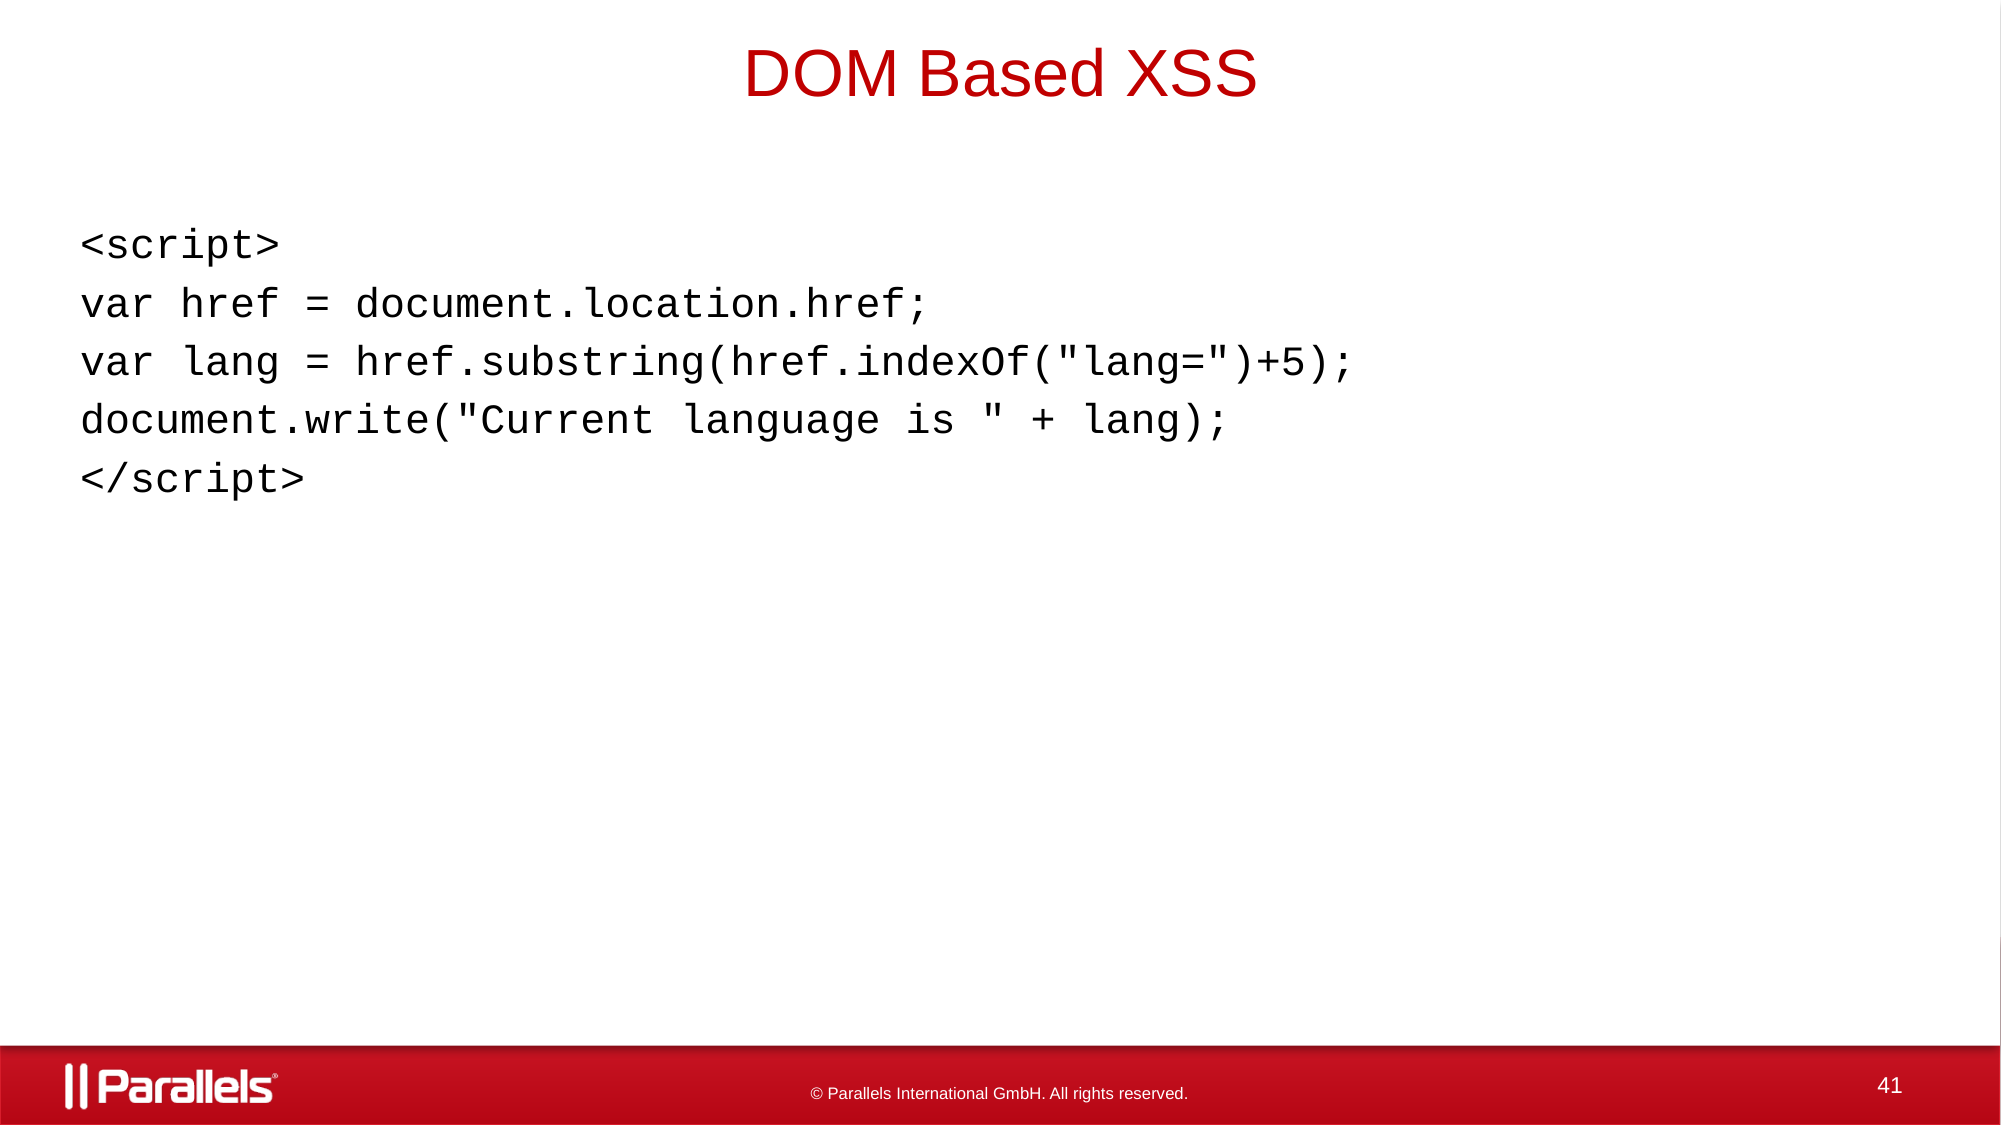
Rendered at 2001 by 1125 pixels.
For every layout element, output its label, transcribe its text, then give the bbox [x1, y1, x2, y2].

title DOM Based XSS [64, 21, 1939, 119]
list <script> var href = document.location.href; var lang = href.substring(href.indexOf("lang=")+5); document.write("Current language is " + lang); </script> [64, 121, 1937, 1000]
picture [42, 1039, 293, 1125]
